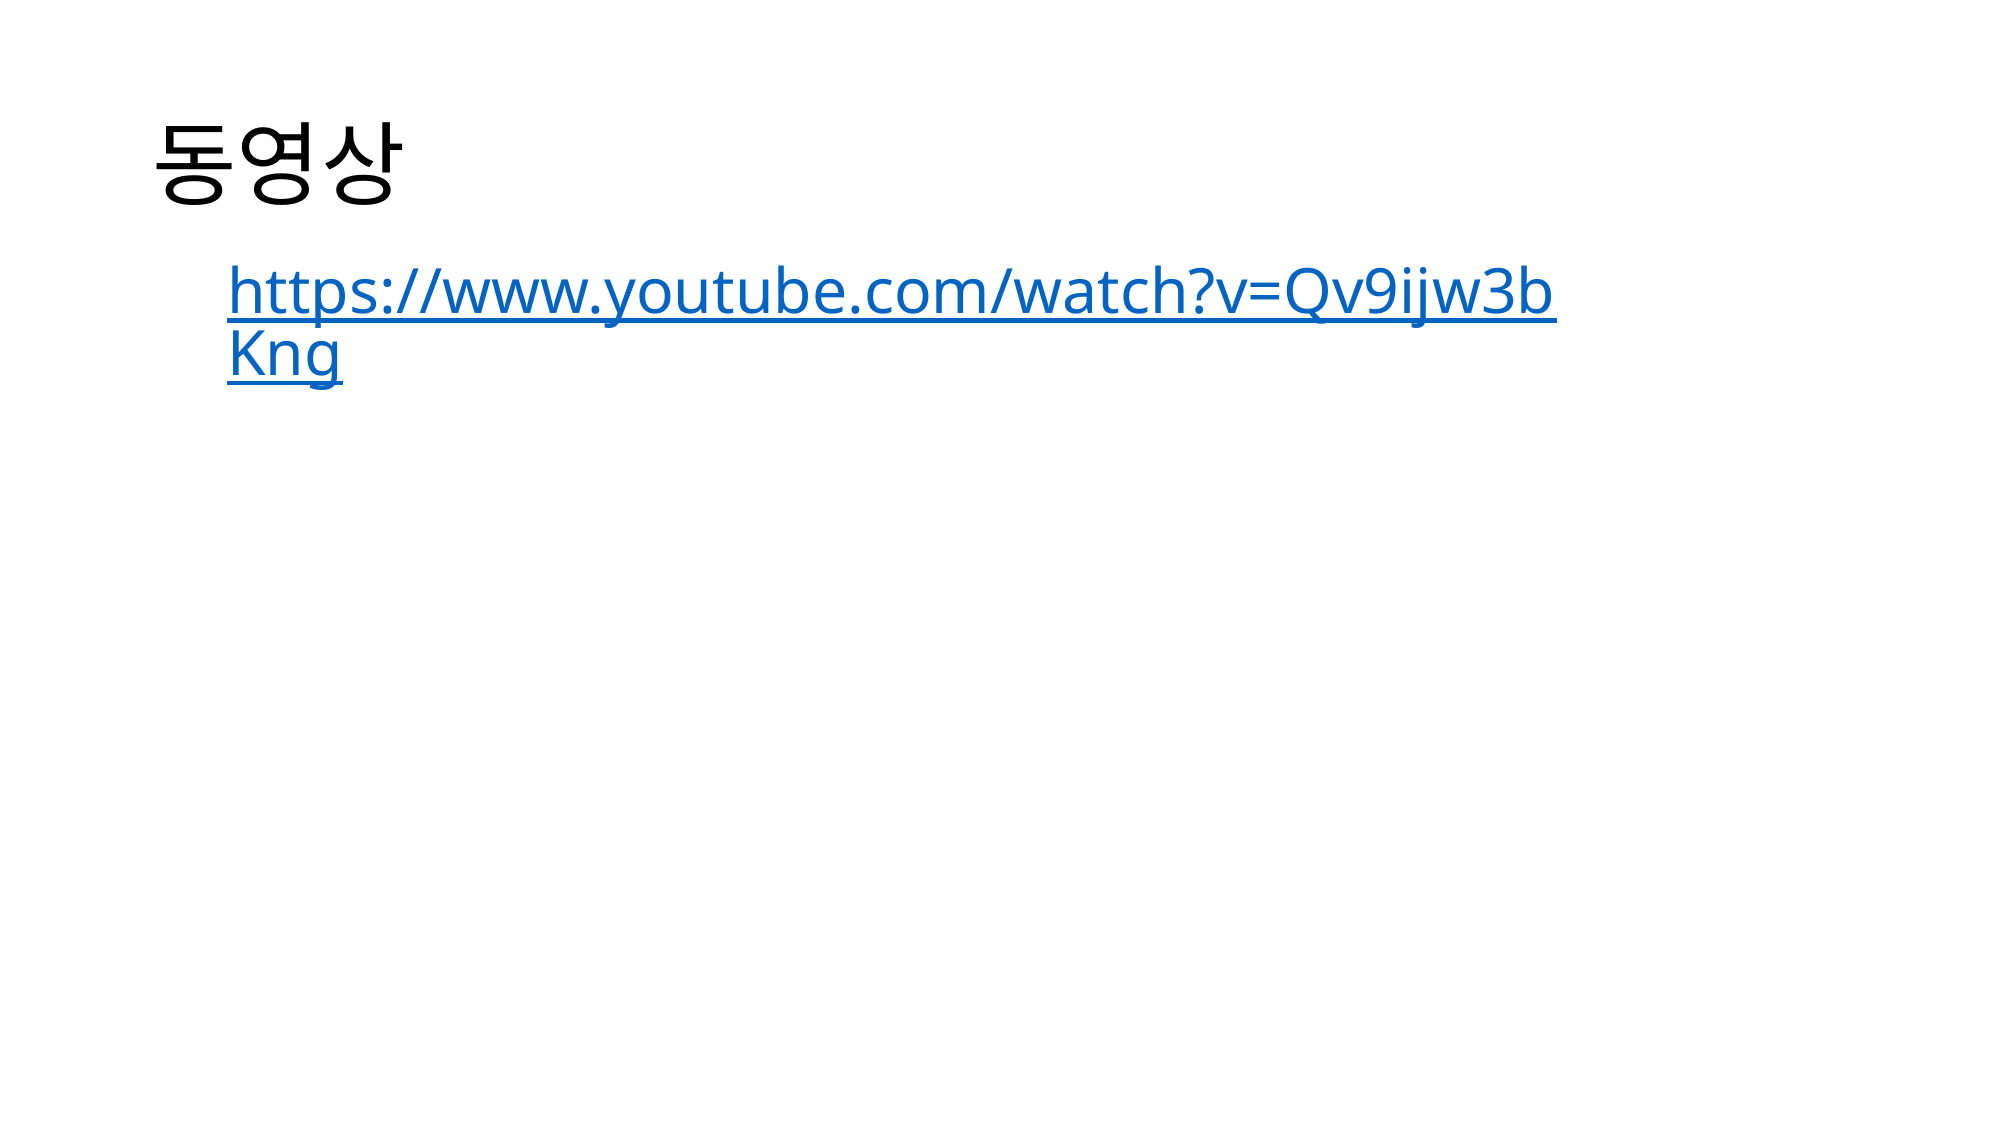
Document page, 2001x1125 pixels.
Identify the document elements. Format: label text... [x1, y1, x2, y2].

text_box https://www.youtube.com/watch?v=Qv9ijw3bKng [212, 243, 1579, 344]
title 동영상 [137, 59, 1863, 278]
